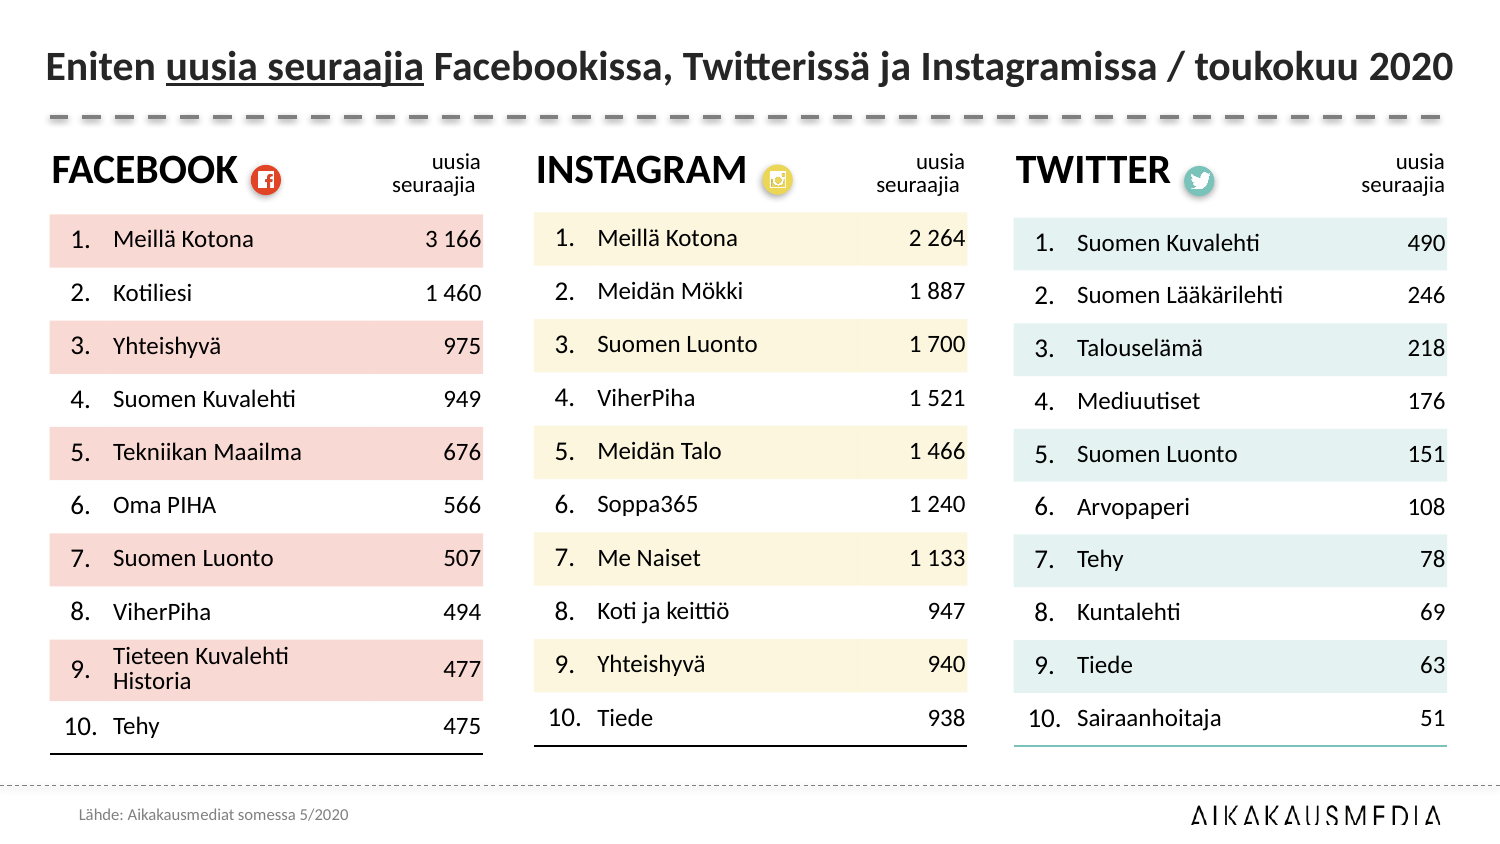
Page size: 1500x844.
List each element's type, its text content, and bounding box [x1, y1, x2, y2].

table_cell Suomen Kuvalehti [112, 374, 374, 427]
table_cell 1 240 [858, 479, 967, 532]
title Eniten uusia seuraajia Facebookissa, Twitterissä ja Instagramissa / toukokuu 2020 [0, 0, 1500, 129]
table_cell Me Naiset [596, 532, 858, 586]
table_cell 5. [50, 427, 112, 480]
table_cell Suomen Lääkärilehti [1076, 270, 1338, 323]
table_cell Yhteishyvä [112, 321, 374, 374]
table_cell Meillä Kotona [596, 212, 858, 266]
table_cell Meidän Talo [596, 426, 858, 479]
table_cell 9. [534, 639, 596, 692]
table_cell 2 264 [858, 212, 967, 266]
table_cell Suomen Luonto [1076, 429, 1338, 482]
table_cell 5. [534, 426, 596, 479]
table_cell 108 [1338, 482, 1447, 534]
table_cell Soppa365 [596, 479, 858, 532]
table_cell 8. [534, 586, 596, 639]
picture [1189, 805, 1441, 825]
table_cell 1 700 [858, 319, 967, 372]
table_header TWITTER [1014, 151, 1338, 218]
table_cell 940 [858, 639, 967, 692]
table_cell Suomen Kuvalehti [1076, 218, 1338, 270]
table_cell 3. [50, 321, 112, 374]
table_cell Kotiliesi [112, 268, 374, 321]
table_header FACEBOOK [50, 151, 374, 214]
table_cell 7. [50, 533, 112, 586]
table_cell 494 [374, 586, 483, 640]
table_cell Sairaanhoitaja [1076, 693, 1338, 745]
table_cell Tehy [1076, 534, 1338, 587]
table_cell Meillä Kotona [112, 214, 374, 268]
table_cell 490 [1338, 218, 1447, 270]
table_cell 4. [534, 372, 596, 426]
table_cell 3. [534, 319, 596, 372]
table_cell 3 166 [374, 214, 483, 268]
table_cell 2. [534, 266, 596, 319]
table_cell 78 [1338, 534, 1447, 587]
table_cell 7. [534, 532, 596, 586]
table_cell 4. [50, 374, 112, 427]
table_cell 51 [1338, 693, 1447, 745]
table_cell 6. [534, 479, 596, 532]
table_cell Mediuutiset [1076, 376, 1338, 429]
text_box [1183, 165, 1215, 197]
table_cell 1 133 [858, 532, 967, 586]
table_cell 475 [374, 701, 483, 753]
table_cell 218 [1338, 323, 1447, 376]
table_cell 176 [1338, 376, 1447, 429]
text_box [762, 164, 794, 195]
table_cell Yhteishyvä [596, 639, 858, 692]
table_cell 1 521 [858, 372, 967, 426]
table_cell Tekniikan Maailma [112, 427, 374, 480]
table_header uusia seuraajia [858, 151, 967, 212]
table_cell 2. [1014, 270, 1076, 323]
table_cell 9. [50, 640, 112, 701]
table_cell 477 [374, 640, 483, 701]
table_cell 151 [1338, 429, 1447, 482]
table_cell Tieteen Kuvalehti Historia [112, 640, 374, 701]
table_cell Kuntalehti [1076, 587, 1338, 640]
table_cell 947 [858, 586, 967, 639]
table_cell 1. [50, 214, 112, 268]
table_cell 949 [374, 374, 483, 427]
table_cell Suomen Luonto [596, 319, 858, 372]
table_cell 10. [1014, 693, 1076, 745]
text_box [250, 164, 282, 196]
table_cell 69 [1338, 587, 1447, 640]
table_cell Suomen Luonto [112, 533, 374, 586]
table_cell Koti ja keittiö [596, 586, 858, 639]
table_cell ViherPiha [596, 372, 858, 426]
table_header uusia seuraajia [1338, 151, 1447, 218]
table_cell 1. [534, 212, 596, 266]
table_cell 975 [374, 321, 483, 374]
table_cell 1 460 [374, 268, 483, 321]
table_cell 1 887 [858, 266, 967, 319]
table_cell Tiede [1076, 640, 1338, 693]
table_cell 6. [1014, 482, 1076, 534]
table_cell 566 [374, 480, 483, 533]
table_cell 7. [1014, 534, 1076, 587]
table_cell Meidän Mökki [596, 266, 858, 319]
table_cell 10. [534, 692, 596, 745]
table_cell 507 [374, 533, 483, 586]
table_cell 8. [1014, 587, 1076, 640]
table_cell 1 466 [858, 426, 967, 479]
table_cell 4. [1014, 376, 1076, 429]
table_cell 676 [374, 427, 483, 480]
table_cell Talouselämä [1076, 323, 1338, 376]
table_cell 9. [1014, 640, 1076, 693]
table_cell Tehy [112, 701, 374, 753]
table_cell 5. [1014, 429, 1076, 482]
table_cell 3. [1014, 323, 1076, 376]
table_cell 938 [858, 692, 967, 745]
table_cell Arvopaperi [1076, 482, 1338, 534]
table_cell ViherPiha [112, 586, 374, 640]
table_cell 2. [50, 268, 112, 321]
text_box Lähde: Aikakausmediat somessa 5/2020 [63, 796, 364, 832]
table_cell Tiede [596, 692, 858, 745]
table_cell 8. [50, 586, 112, 640]
table_cell 1. [1014, 218, 1076, 270]
table_cell 6. [50, 480, 112, 533]
table_header INSTAGRAM [534, 151, 858, 212]
table_header uusia seuraajia [374, 151, 483, 214]
table_cell 10. [50, 701, 112, 753]
table_cell 63 [1338, 640, 1447, 693]
table_cell Oma PIHA [112, 480, 374, 533]
table_cell 246 [1338, 270, 1447, 323]
